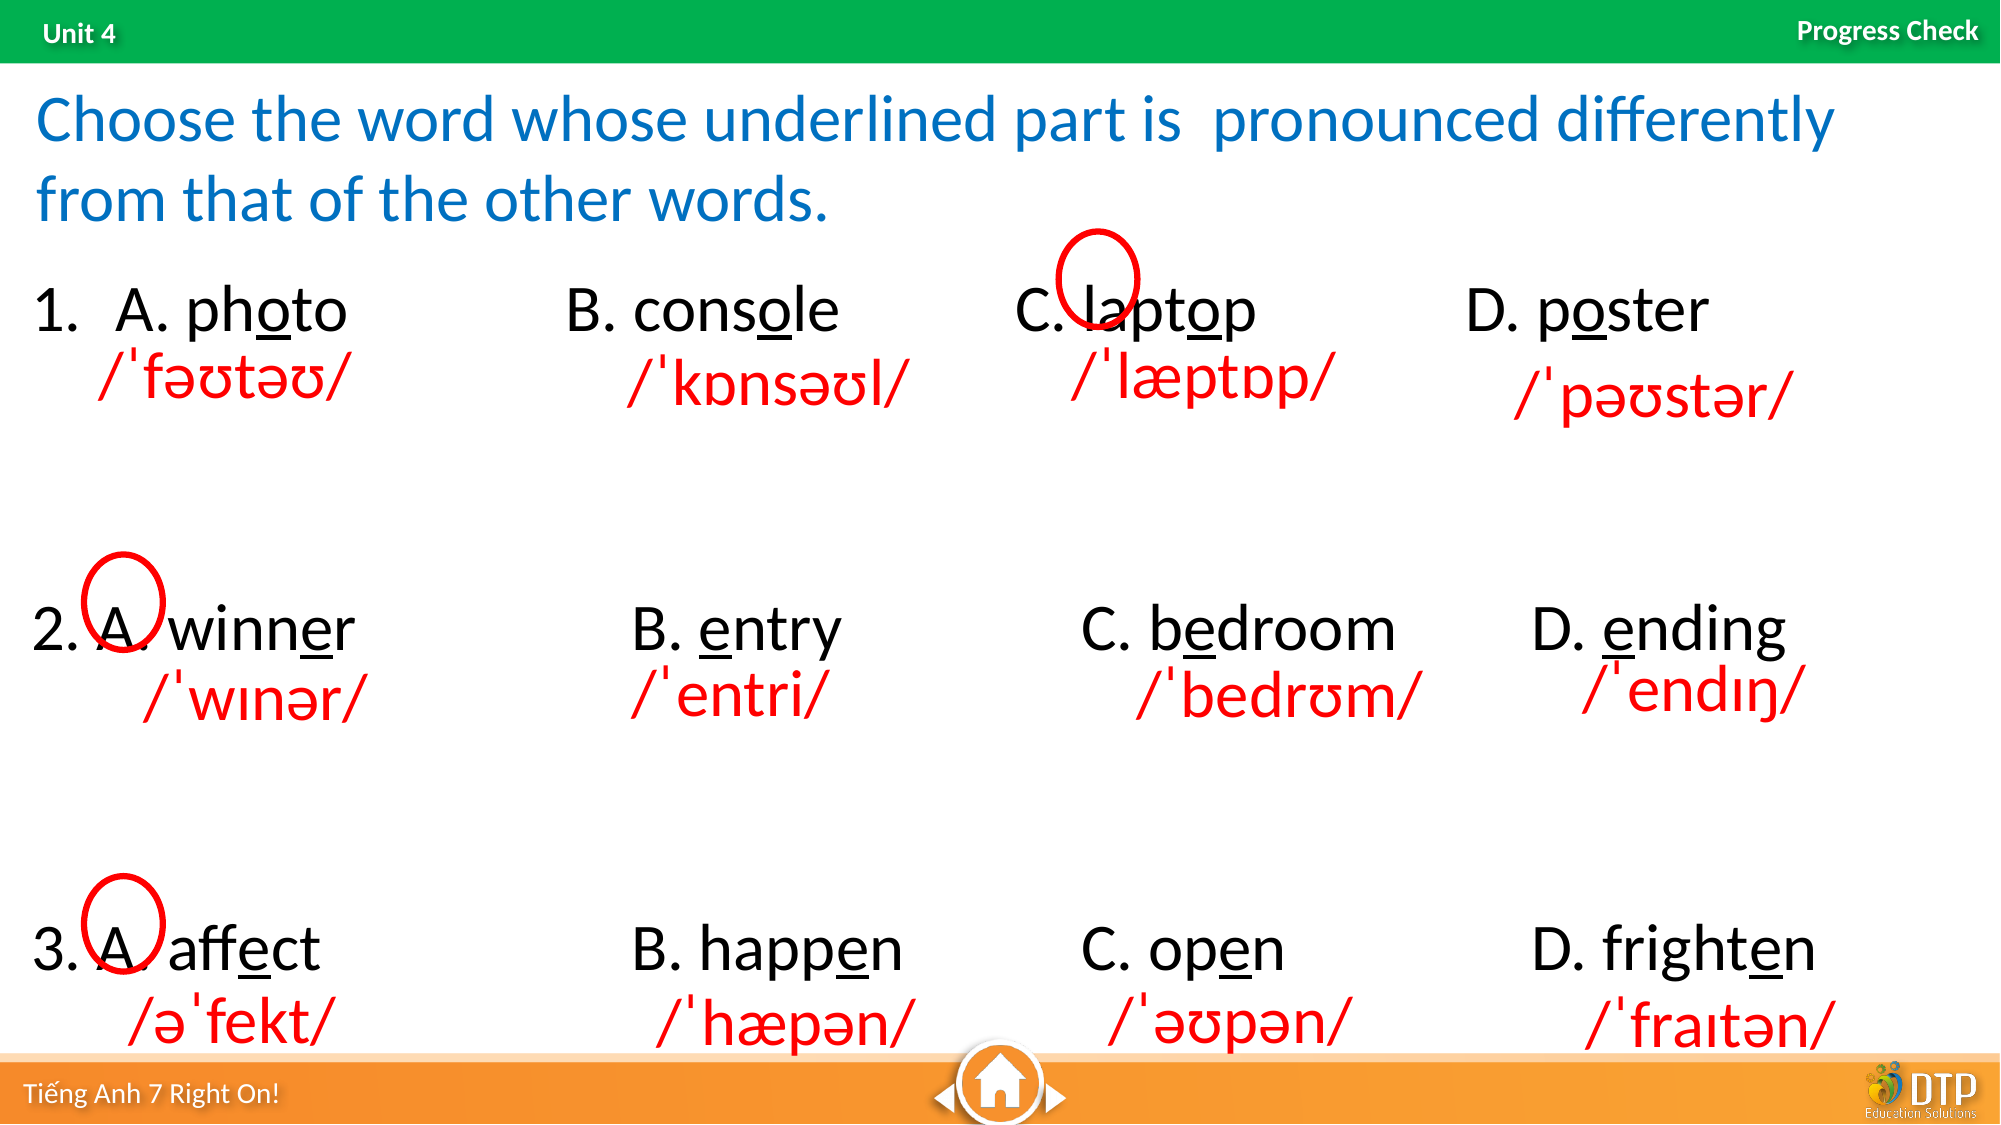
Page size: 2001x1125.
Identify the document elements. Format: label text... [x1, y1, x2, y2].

text_box /ˈentri/ [616, 602, 1036, 737]
text_box /əˈfekt/ [113, 929, 522, 1065]
text_box [81, 552, 165, 651]
text_box A. photo B. console C. laptop D. poster 2. A. winner B. entry C. bedroom D. ending 3. A. affect B. happen C. open D. frighten [16, 177, 1994, 992]
text_box /ˈbedrʊm/ [1106, 603, 1470, 739]
text_box [1056, 243, 1140, 284]
picture [0, 64, 2000, 1125]
text_box /ˈhæpən/ [641, 931, 1005, 1067]
text_box /ˈwɪnər/ [113, 606, 478, 741]
text_box [81, 873, 165, 973]
text_box Choose the word whose underlined part is pronounced differently from that of the other words. [22, 67, 1928, 243]
text_box /ˈpəʊstər/ [1484, 303, 1930, 439]
text_box /ˈfraɪtən/ [1570, 933, 2000, 1069]
text_box /ˈendɪŋ/ [1552, 597, 1916, 733]
text_box /ˈkɒnsəʊl/ [612, 291, 1025, 426]
text_box /ˈfəʊtəʊ/ [84, 284, 448, 420]
text_box /ˈəʊpən/ [1078, 929, 1500, 1065]
text_box /ˈlæptɒp/ [1056, 284, 1421, 420]
